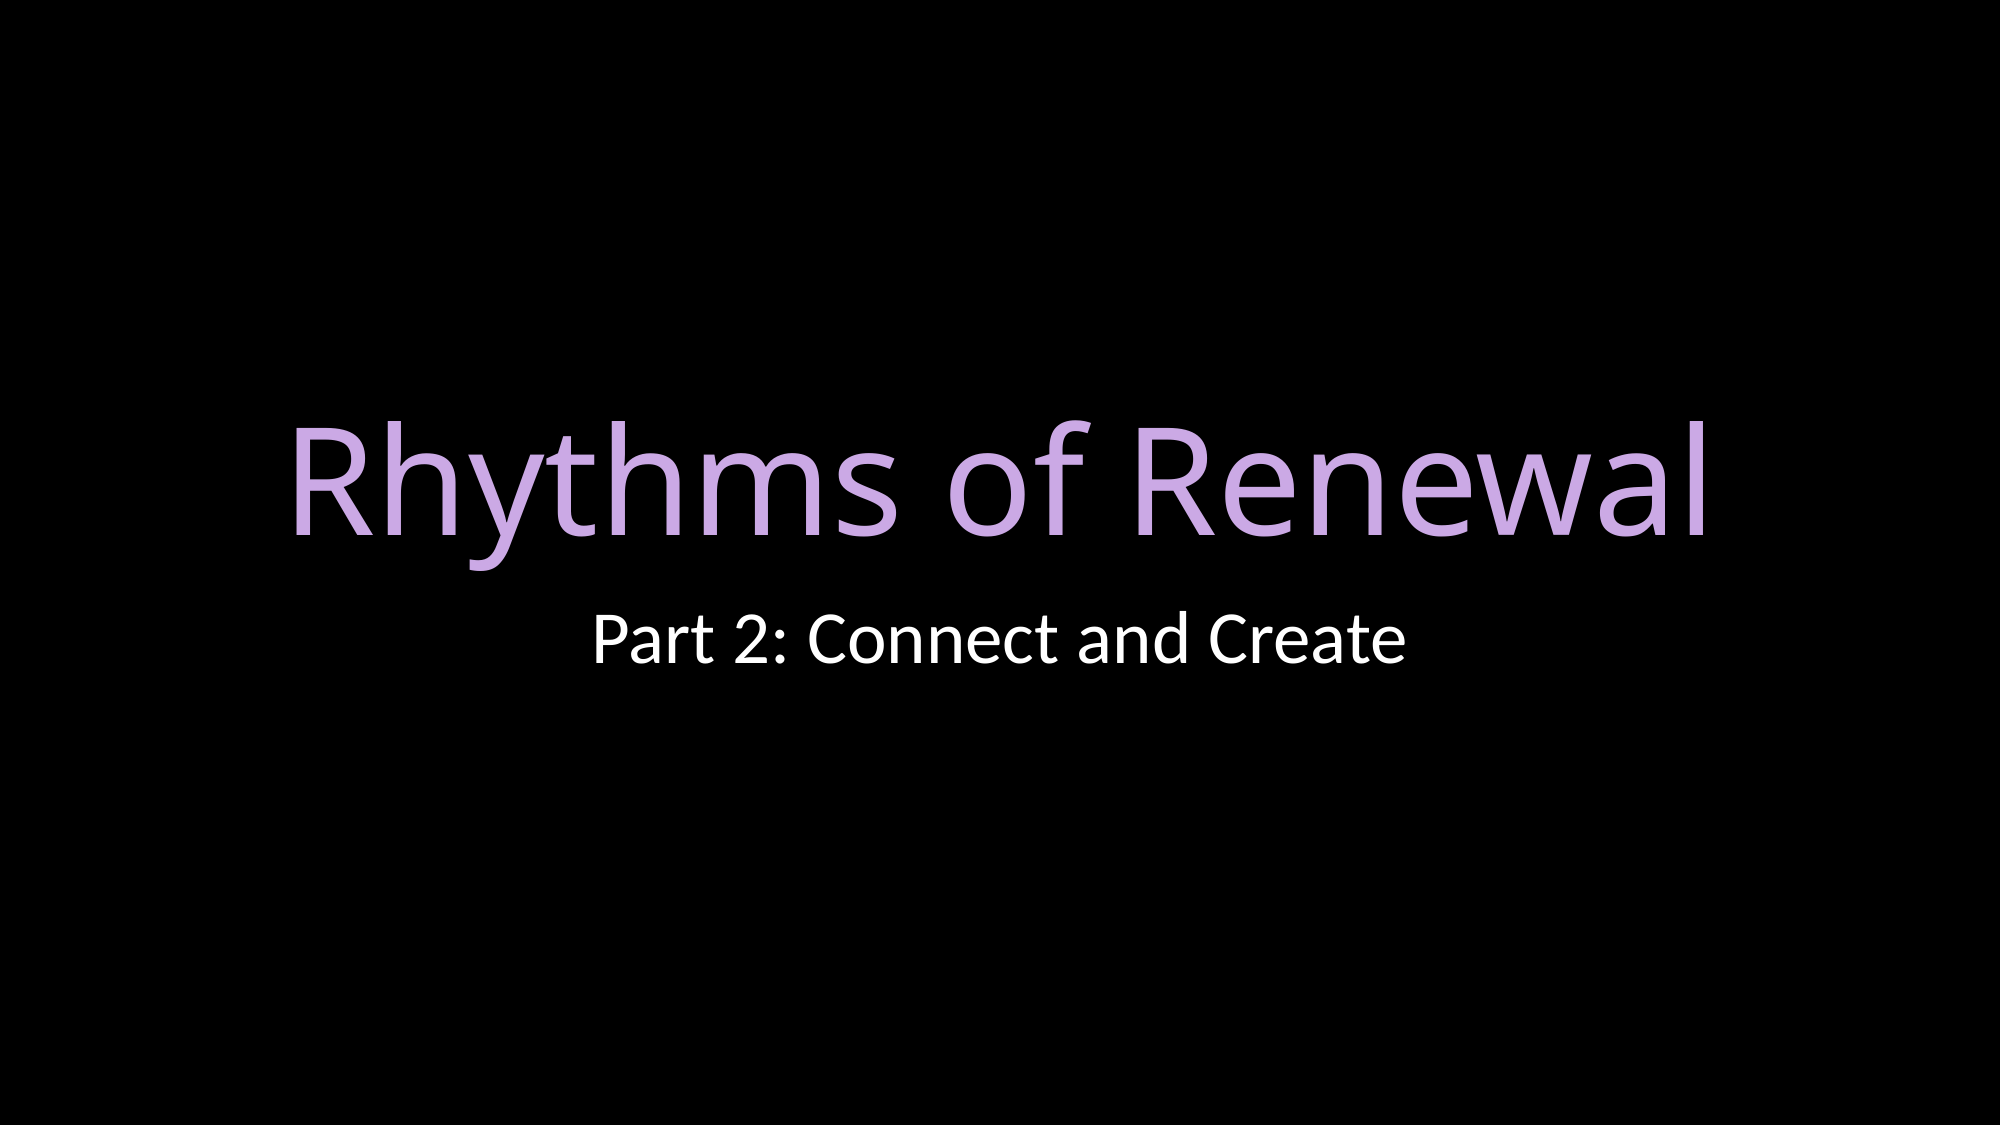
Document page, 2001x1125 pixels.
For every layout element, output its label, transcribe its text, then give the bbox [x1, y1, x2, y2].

title Rhythms of Renewal [249, 184, 1750, 576]
subtitle Part 2: Connect and Create [249, 590, 1750, 863]
